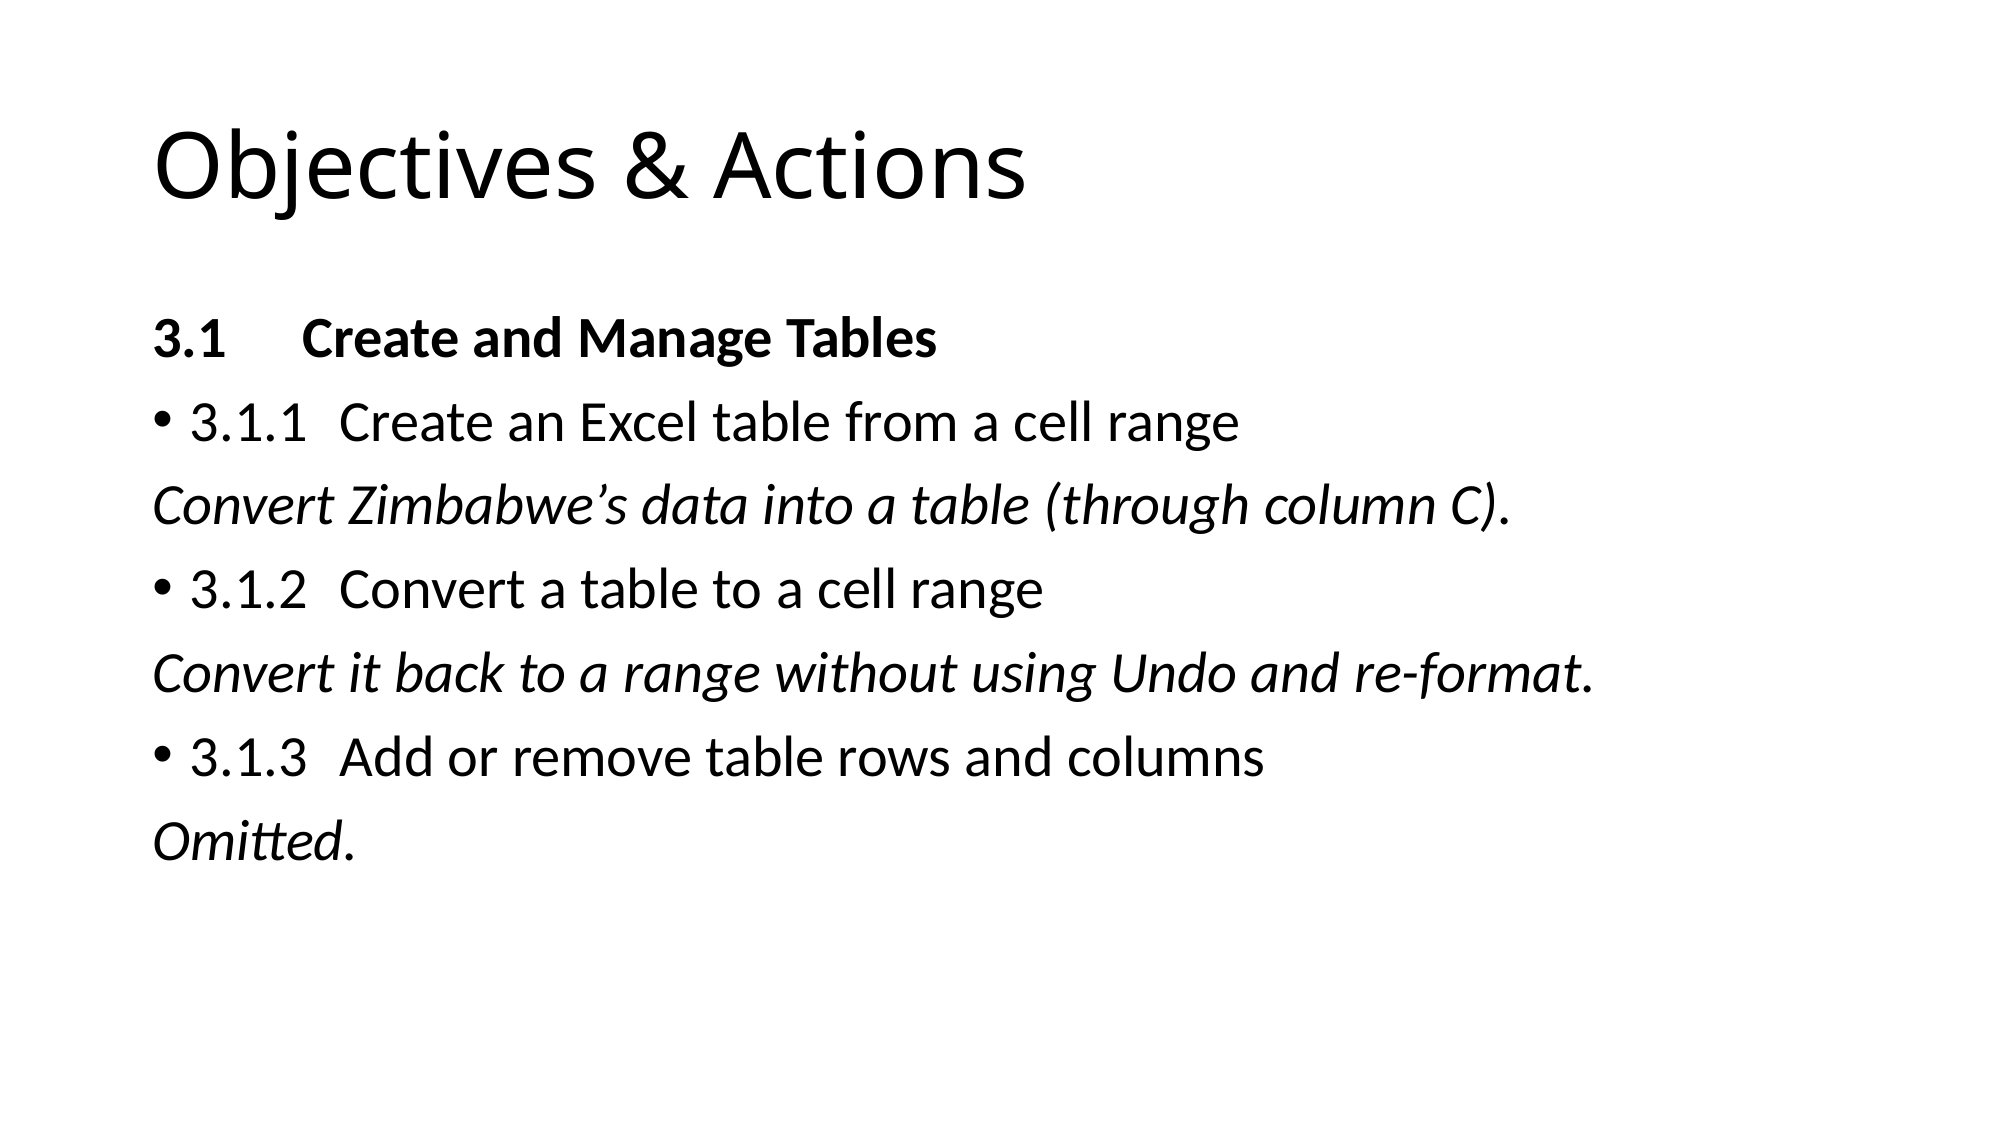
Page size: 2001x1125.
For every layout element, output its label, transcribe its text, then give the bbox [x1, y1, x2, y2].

title Objectives & Actions [137, 59, 1863, 278]
list 3.1 Create and Manage Tables 3.1.1 Create an Excel table from a cell range Convert Zimbabwe’s data into a table (through column C). 3.1.2 Convert a table to a cell range Convert it back to a range without using Undo and re-format. 3.1.3 Add or remove table rows and columns Omitted. [137, 299, 1863, 1014]
